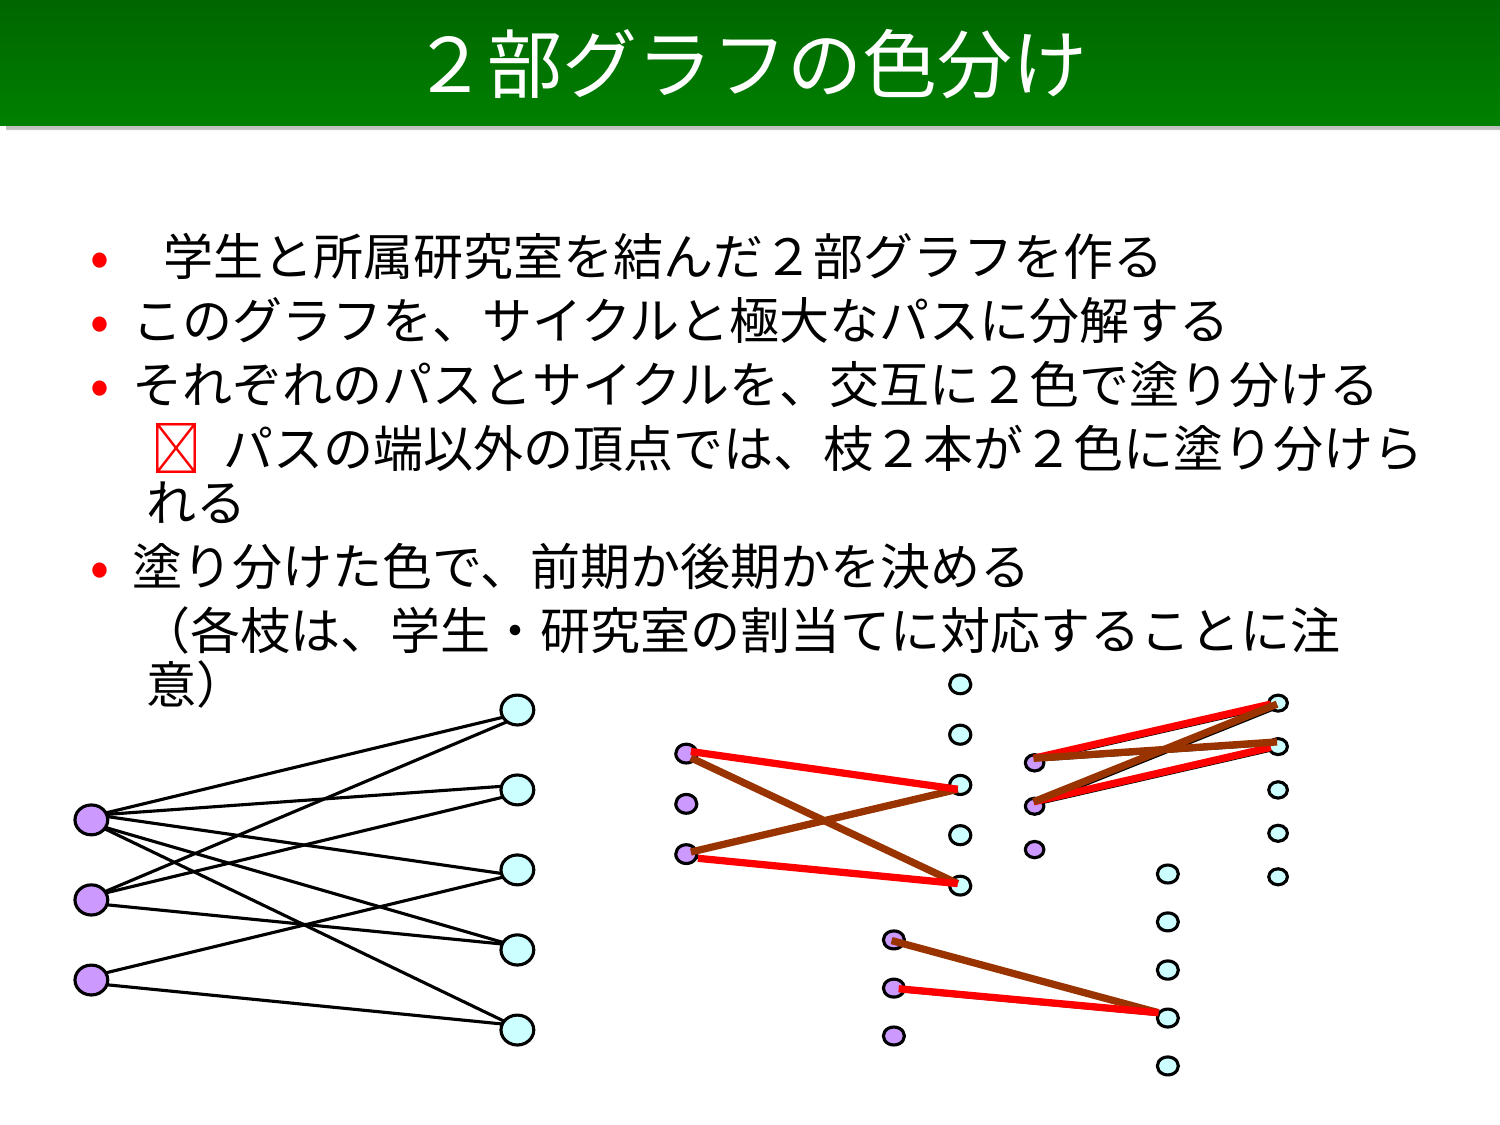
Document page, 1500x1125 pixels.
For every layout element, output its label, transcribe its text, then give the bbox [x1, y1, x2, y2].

title ２部グラフの色分け [0, 0, 1500, 126]
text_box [883, 864, 1179, 1076]
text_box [675, 674, 971, 896]
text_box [74, 694, 535, 1046]
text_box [1024, 694, 1288, 886]
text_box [891, 940, 1159, 1013]
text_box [1033, 703, 1278, 802]
list • 学生と所属研究室を結んだ２部グラフを作る • このグラフを、サイクルと極大なパスに分解する • それぞれのパスとサイクルを、交互に２色で塗り分ける  パスの端以外の頂点では、枝２本が２色に塗り分けられる • 塗り分けた色で、前期か後期かを決める （各枝は、学生・研究室の割当てに対応することに注意） [74, 224, 1451, 651]
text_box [690, 751, 958, 884]
